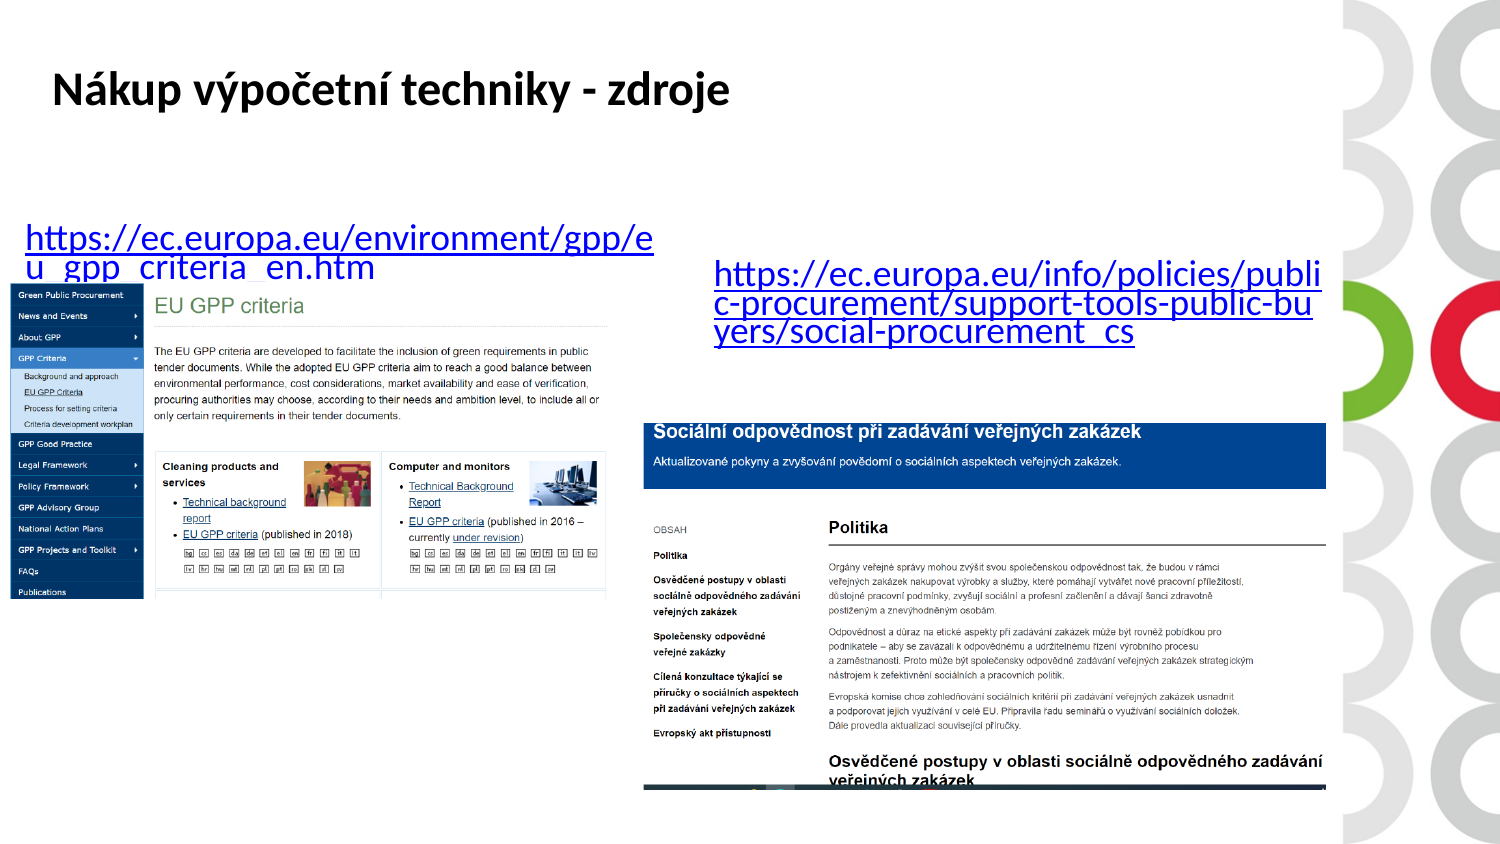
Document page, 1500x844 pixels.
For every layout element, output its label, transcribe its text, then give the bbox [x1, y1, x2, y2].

list https://ec.europa.eu/info/policies/public-procurement/support-tools-public-buyers/social-procurement_cs [698, 188, 1341, 304]
title Nákup výpočetní techniky - zdroje [37, 11, 1359, 175]
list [5, 281, 610, 600]
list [643, 423, 1327, 790]
list https://ec.europa.eu/environment/gpp/eu_gpp_criteria_en.htm [10, 188, 673, 268]
picture [0, 0, 1500, 844]
